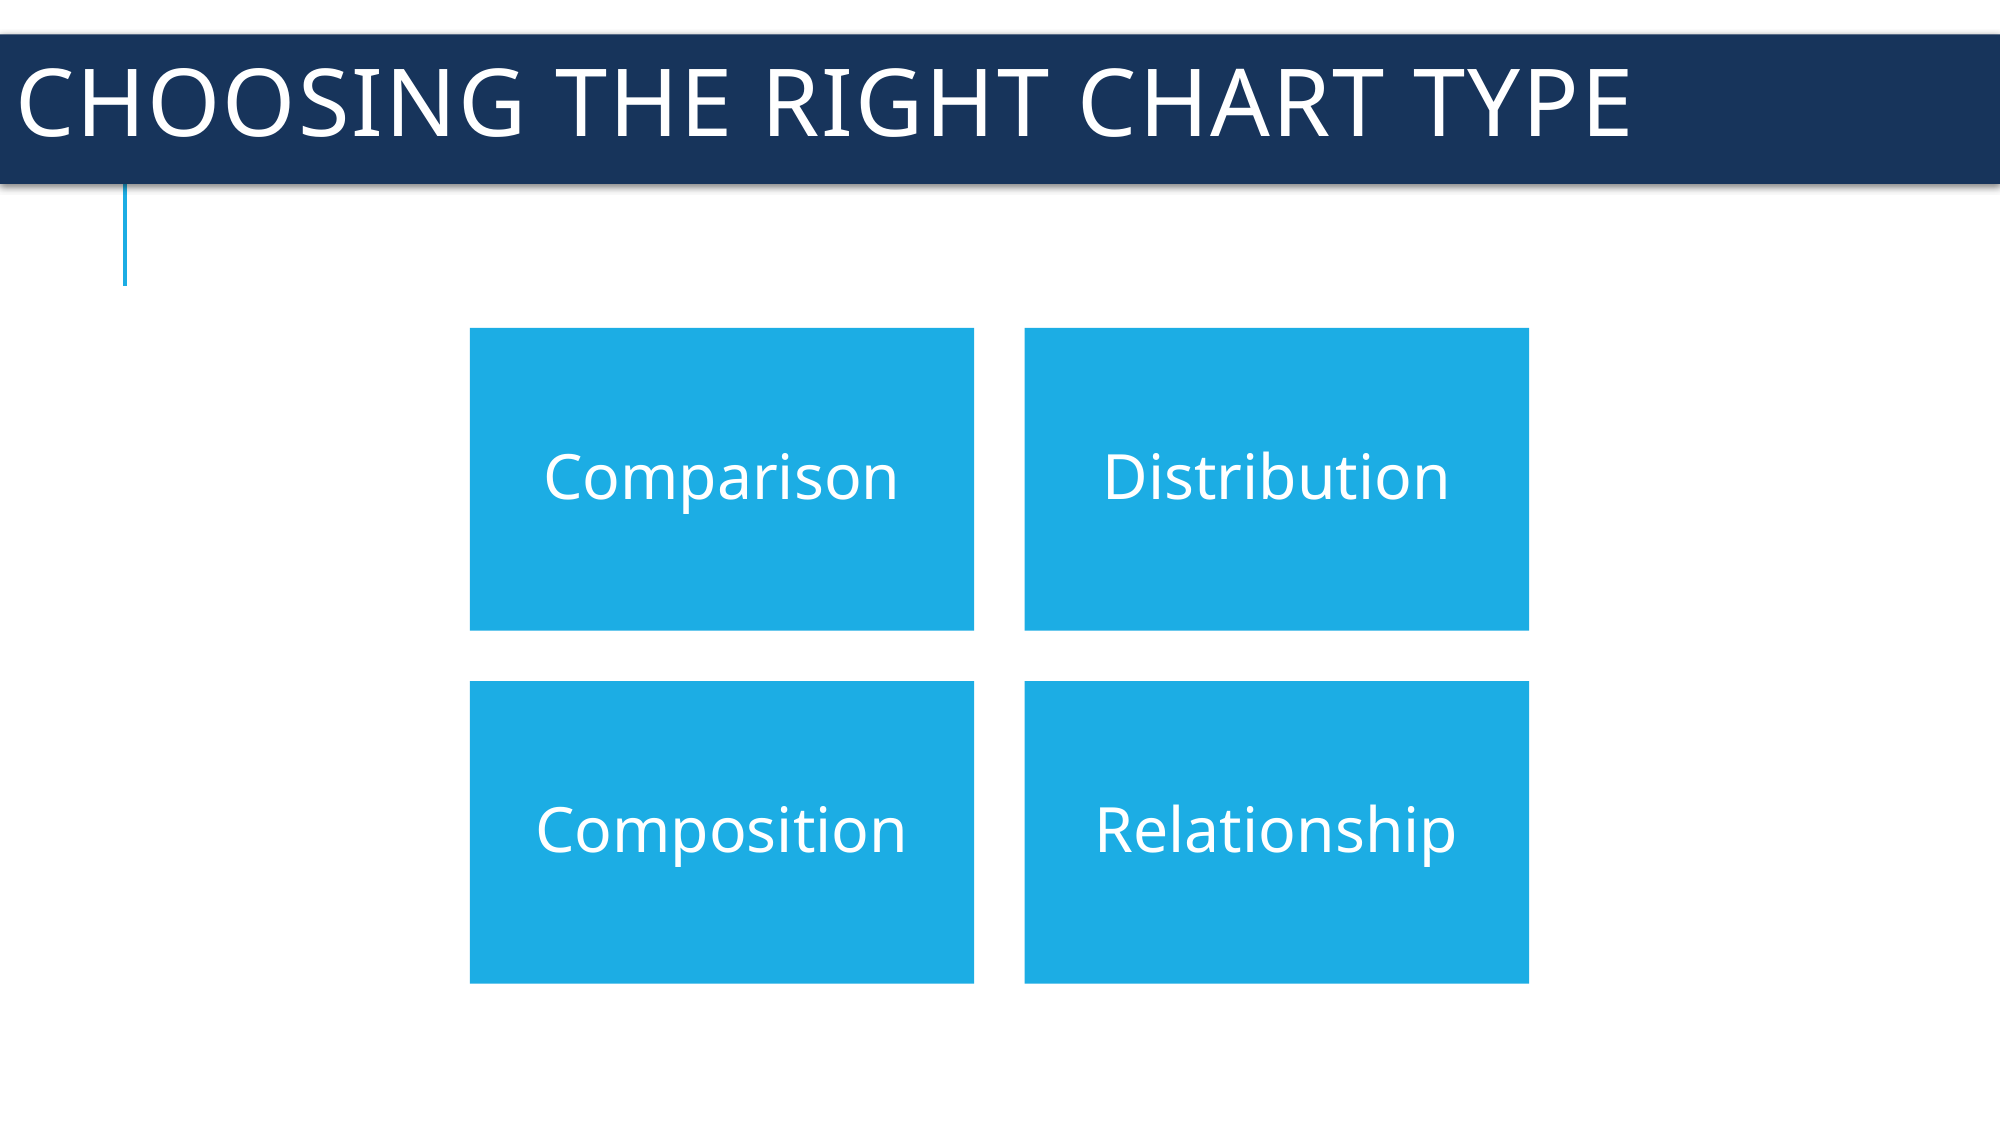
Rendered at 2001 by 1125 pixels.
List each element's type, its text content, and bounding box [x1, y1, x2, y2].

title Choosing The Right Chart Type [0, 34, 2000, 184]
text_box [348, 327, 1651, 985]
